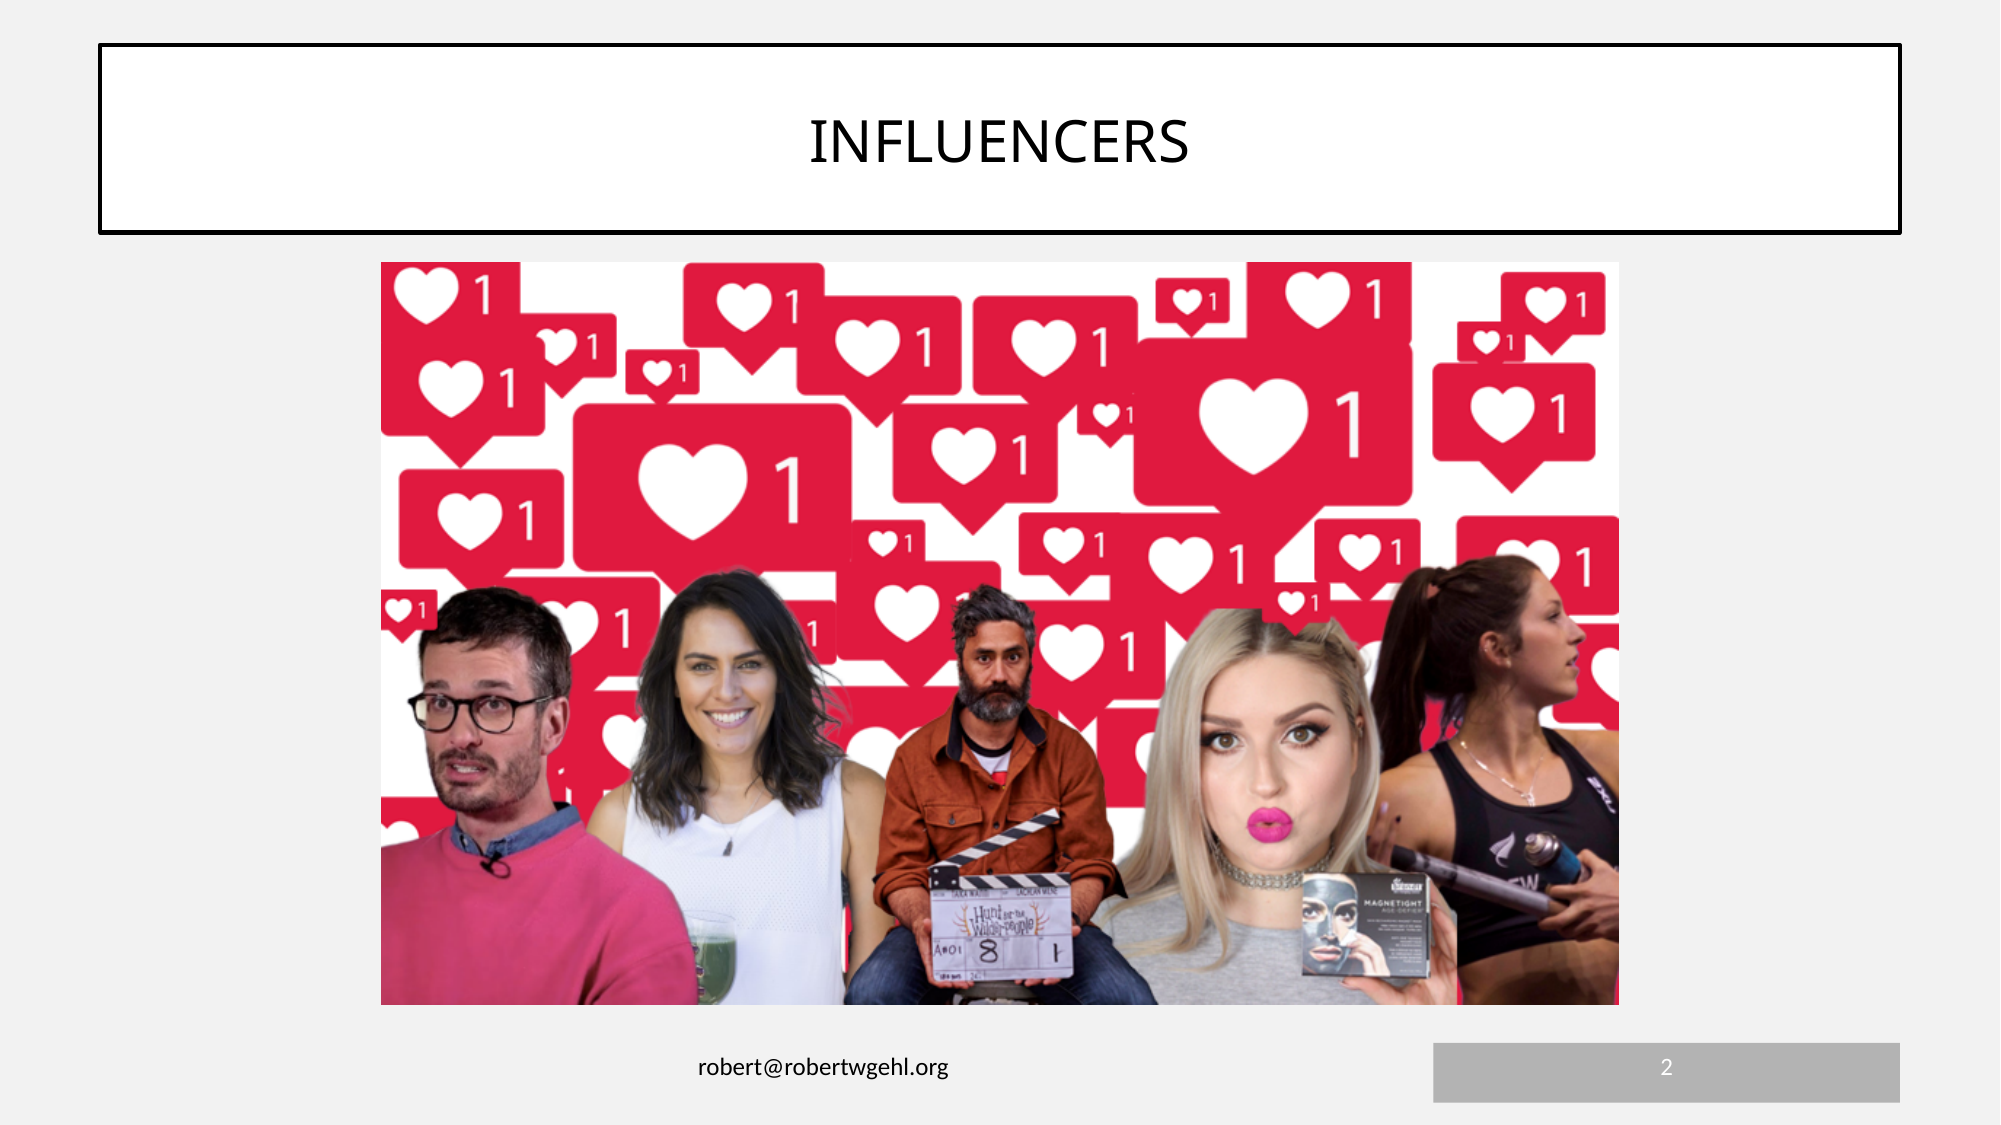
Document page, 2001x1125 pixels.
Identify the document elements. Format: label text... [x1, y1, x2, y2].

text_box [380, 262, 1620, 1006]
title Influencers [98, 43, 1902, 235]
slide_number 2 [1433, 1042, 1900, 1103]
footer robert@robertwgehl.org [683, 1042, 1317, 1103]
